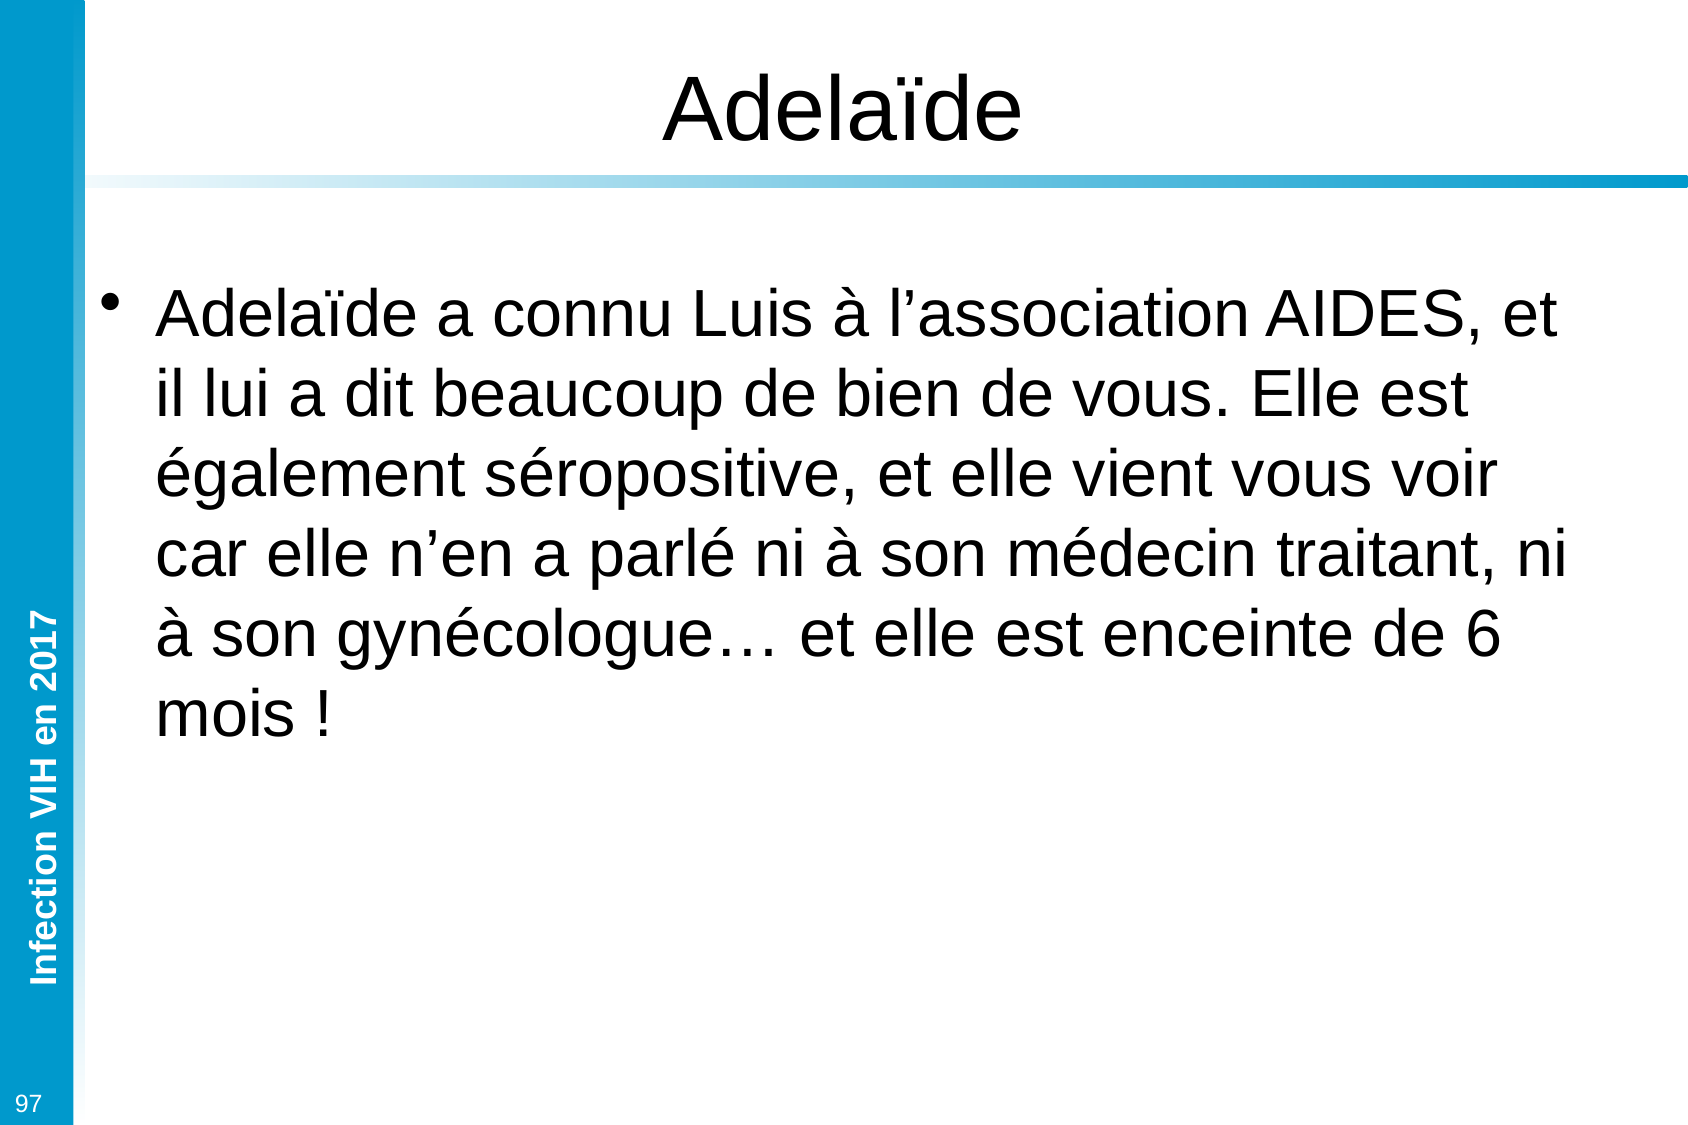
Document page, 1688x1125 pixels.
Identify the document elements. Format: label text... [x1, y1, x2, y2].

title Adelaïde [84, 45, 1604, 162]
list Adelaïde a connu Luis à l’association AIDES, et il lui a dit beaucoup de bien de vous. Elle est également séropositive, et elle vient vous voir car elle n’en a parlé ni à son médecin traitant, ni à son gynécologue… et elle est enceinte de 6 mois ! [84, 262, 1604, 1005]
